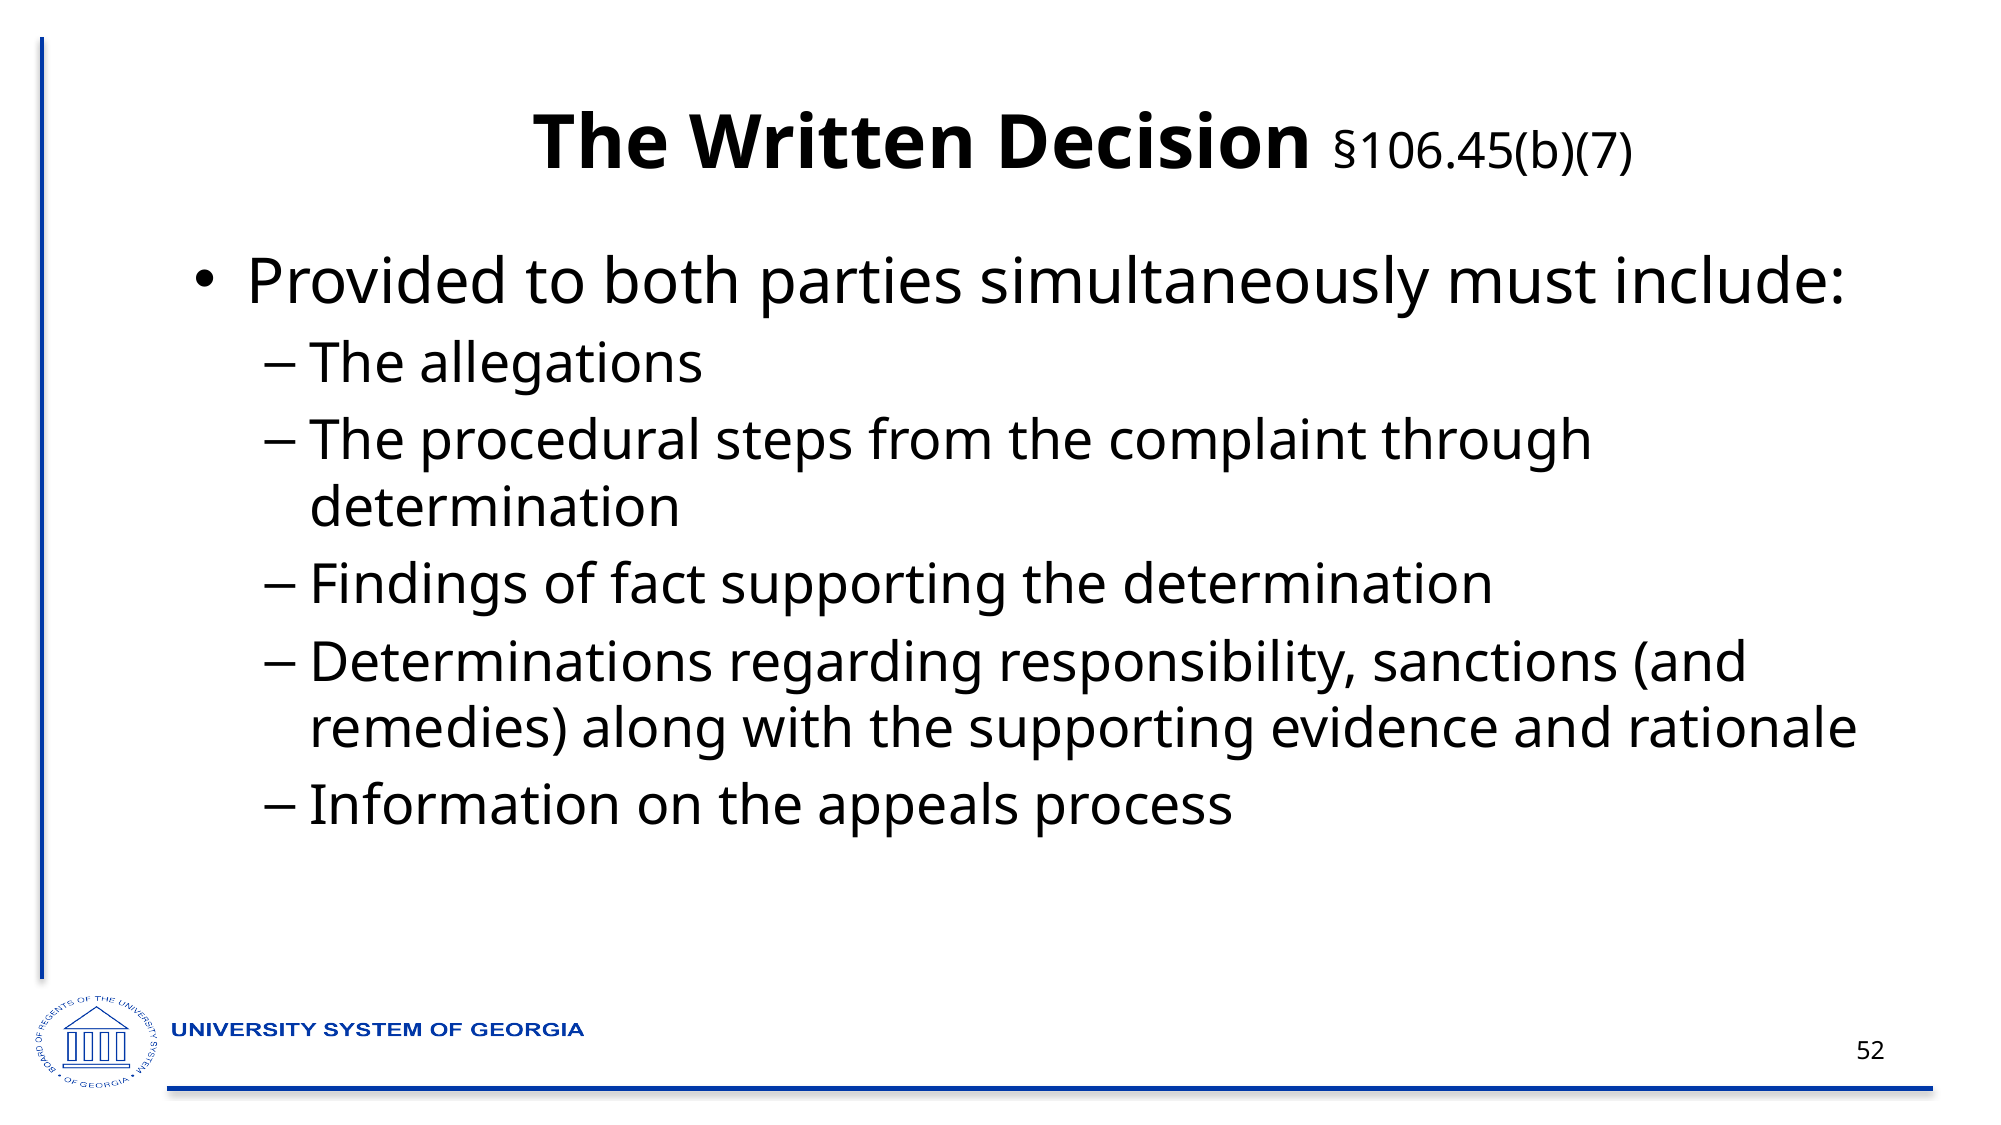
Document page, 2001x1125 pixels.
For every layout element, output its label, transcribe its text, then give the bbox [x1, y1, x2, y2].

title The Written Decision §106.45(b)(7) [266, 45, 1900, 232]
picture [33, 995, 584, 1088]
list Provided to both parties simultaneously must include: The allegations The procedural steps from the complaint through determination Findings of fact supporting the determination Determinations regarding responsibility, sanctions (and remedies) along with the supporting evidence and rationale Information on the appeals process [178, 232, 1900, 984]
slide_number 52 [1779, 1022, 1900, 1083]
